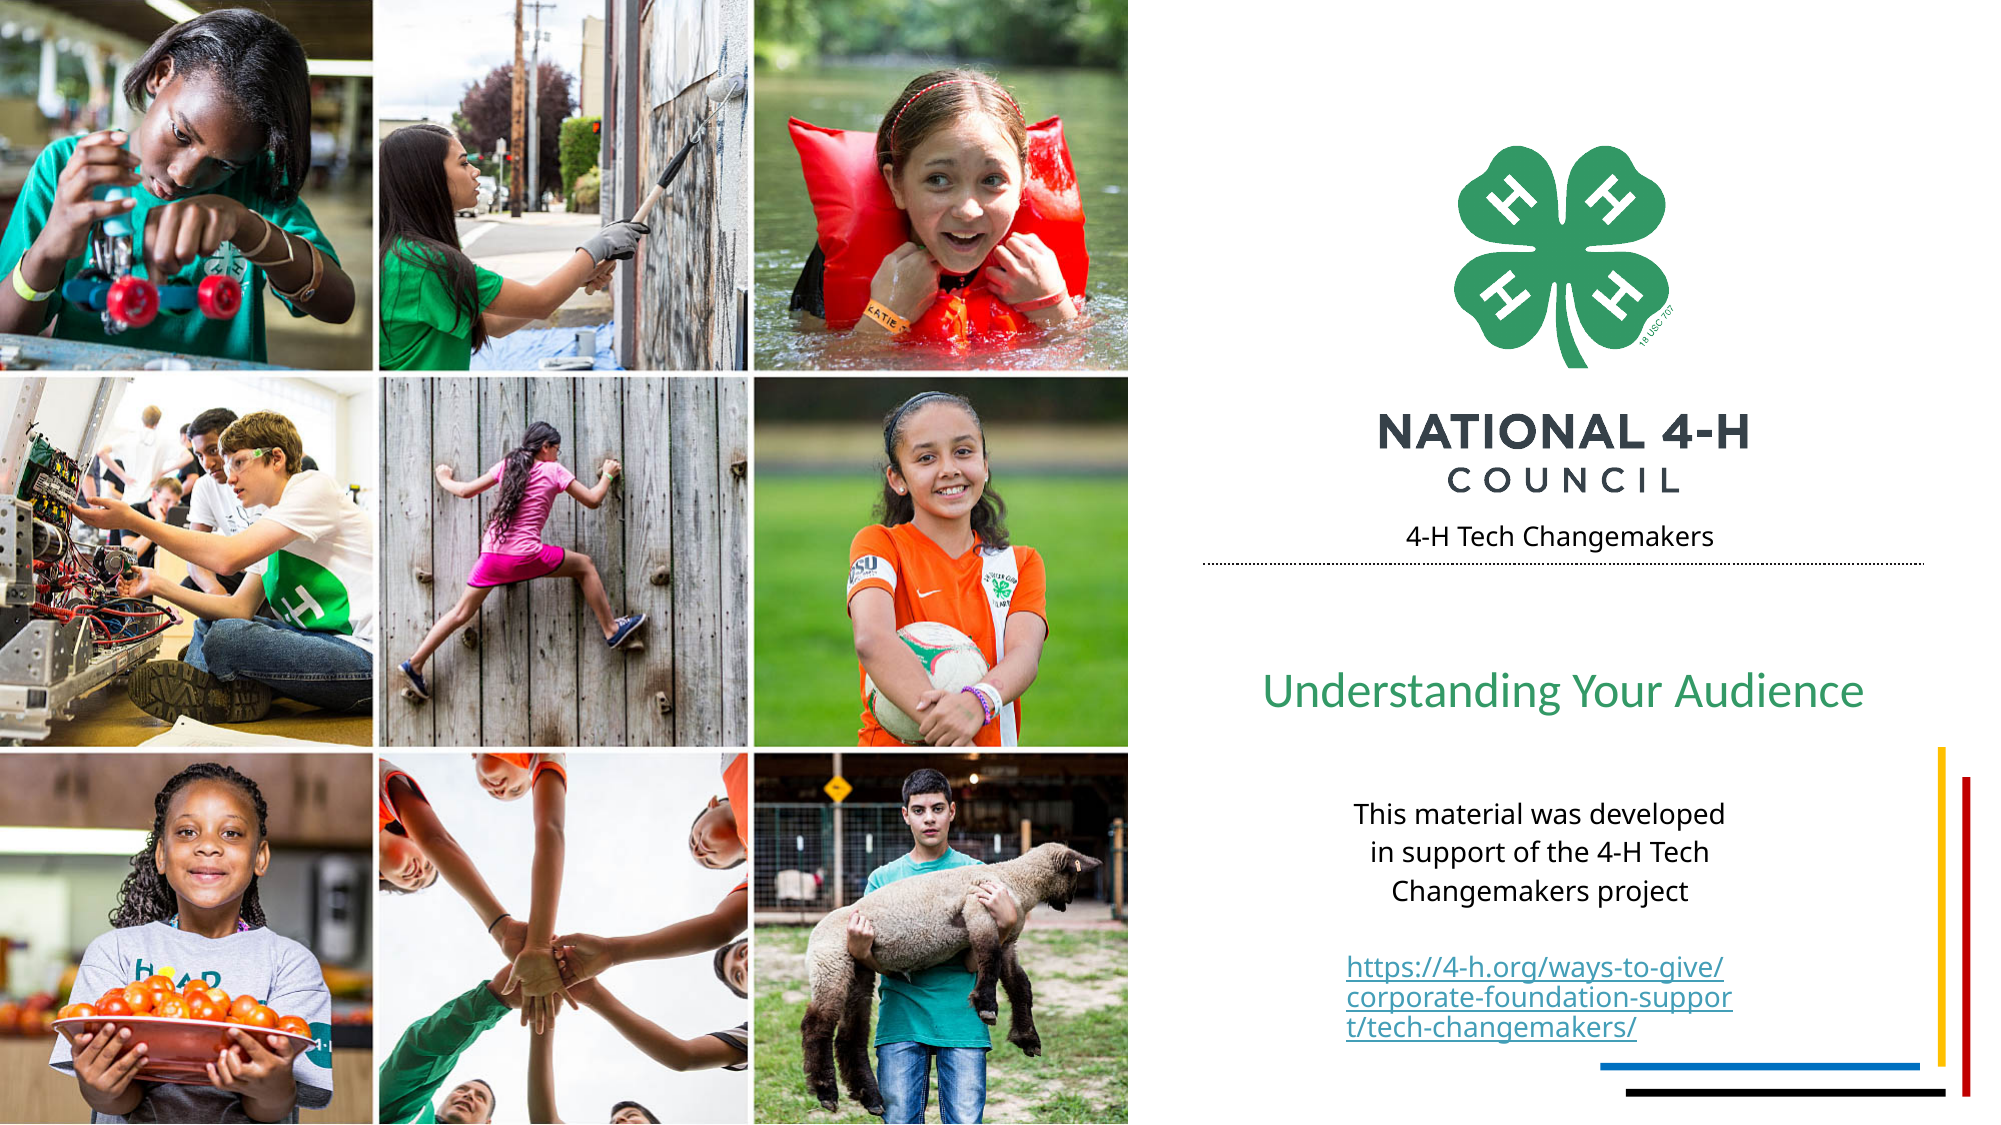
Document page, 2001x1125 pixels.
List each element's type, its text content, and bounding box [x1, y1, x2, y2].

title 4-H Tech Changemakers [1203, 510, 1925, 563]
picture [1333, 99, 1794, 510]
picture [0, 0, 1128, 1125]
text_box This material was developed in support of the 4-H Tech Changemakers project https://4-h.org/ways-to-give/corporate-foundation-support/tech-changemakers/ [1331, 786, 1749, 1032]
subtitle Understanding Your Audience [1203, 662, 1925, 745]
